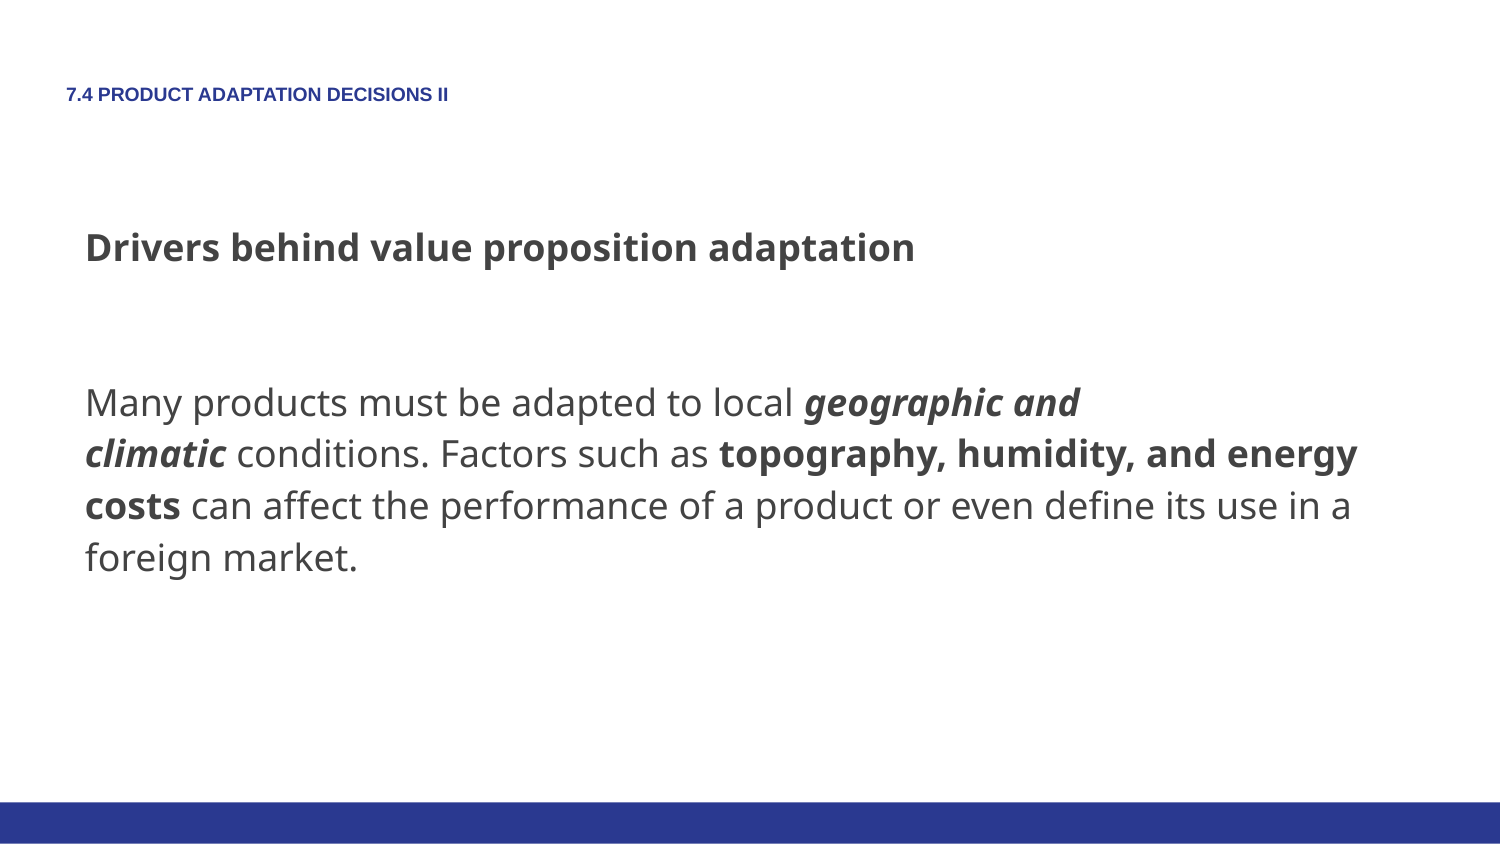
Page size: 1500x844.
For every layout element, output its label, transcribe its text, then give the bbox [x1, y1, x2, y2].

list Drivers behind value proposition adaptation Many products must be adapted to local geographic and climatic conditions. Factors such as topography, humidity, and energy costs can affect the performance of a product or even define its use in a foreign market. [51, 201, 1449, 750]
title 7.4 PRODUCT ADAPTATION DECISIONS II [51, 67, 1449, 167]
